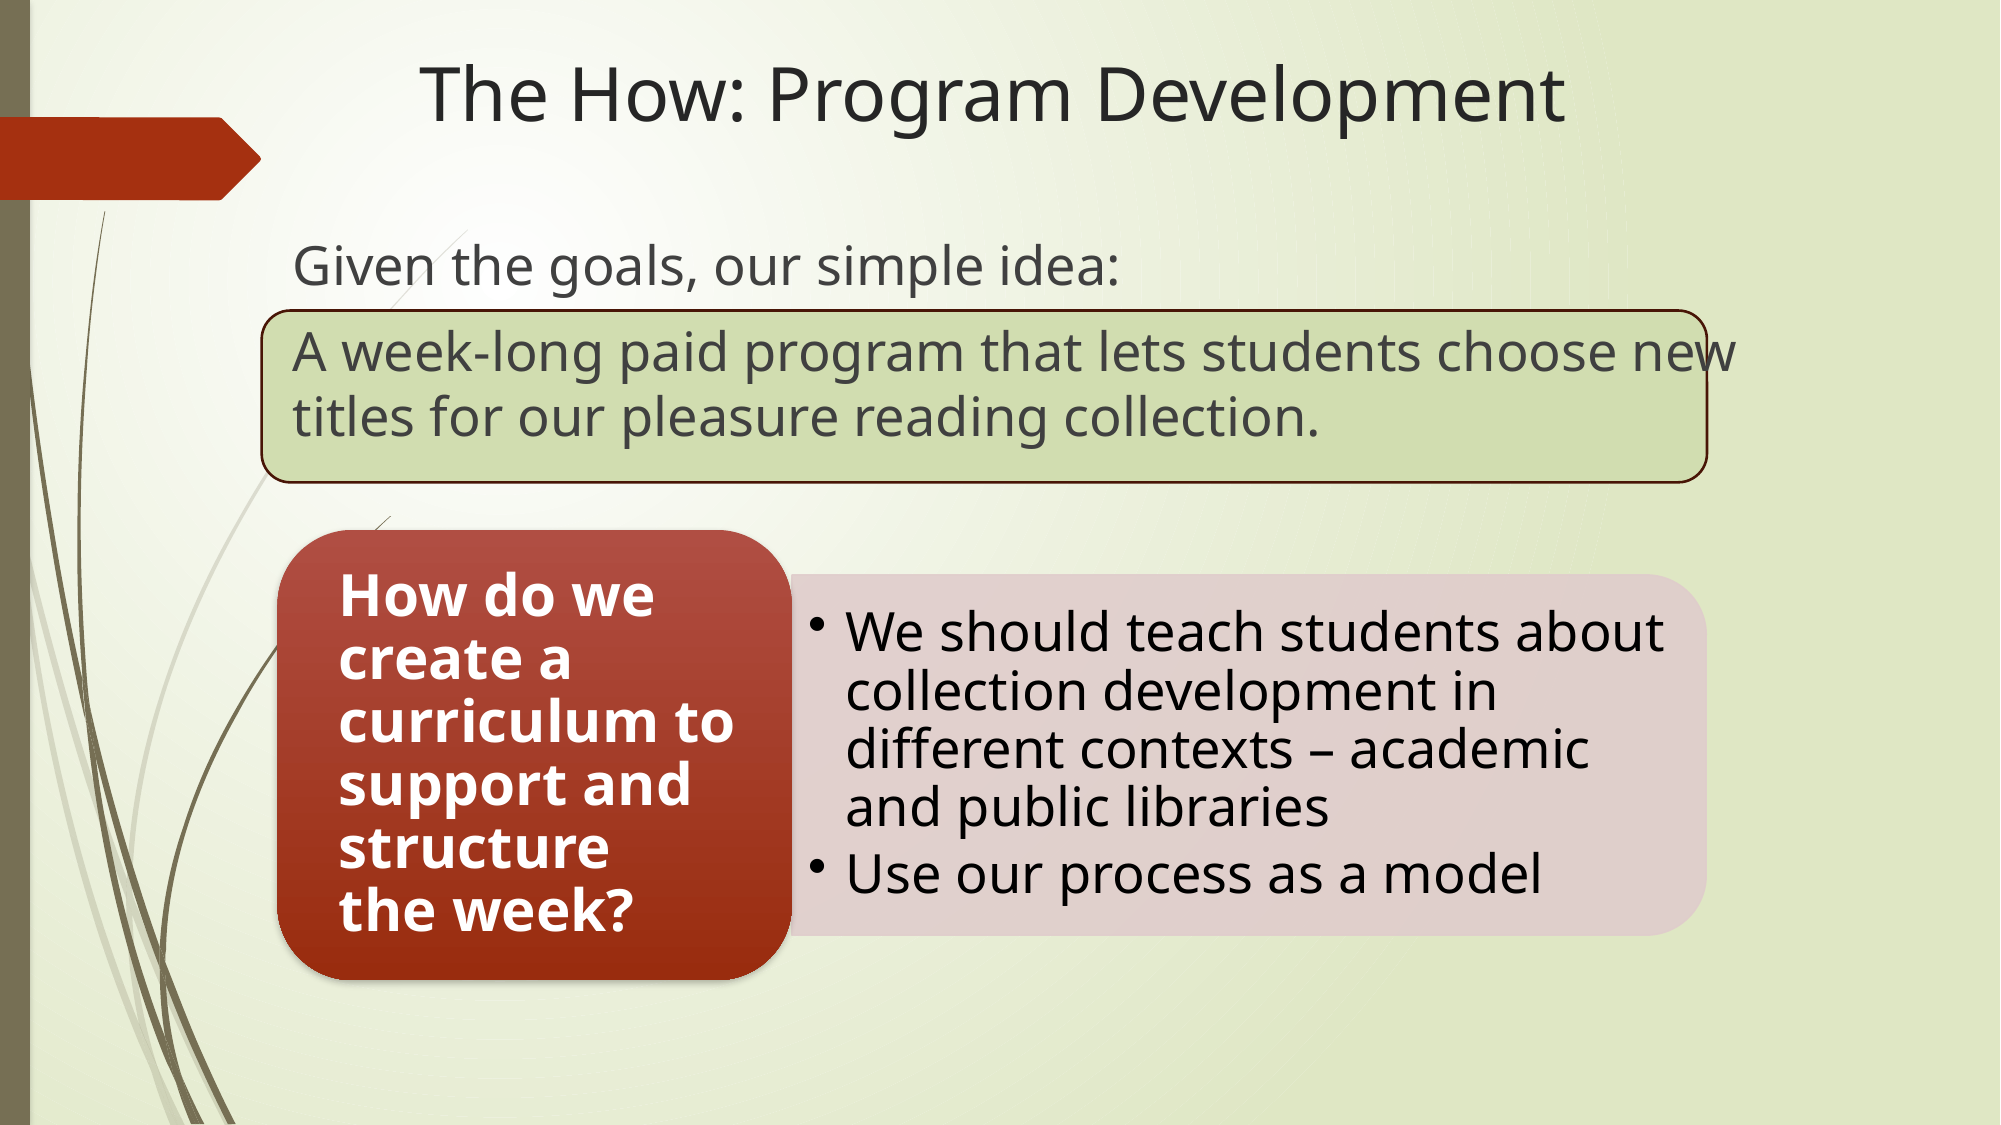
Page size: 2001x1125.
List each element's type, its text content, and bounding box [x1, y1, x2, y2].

title The How: Program Development [404, 38, 1866, 249]
list Given the goals, our simple idea: A week-long paid program that lets students choose new titles for our pleasure reading collection. [277, 224, 1779, 1055]
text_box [277, 529, 1707, 981]
text_box [260, 312, 277, 481]
